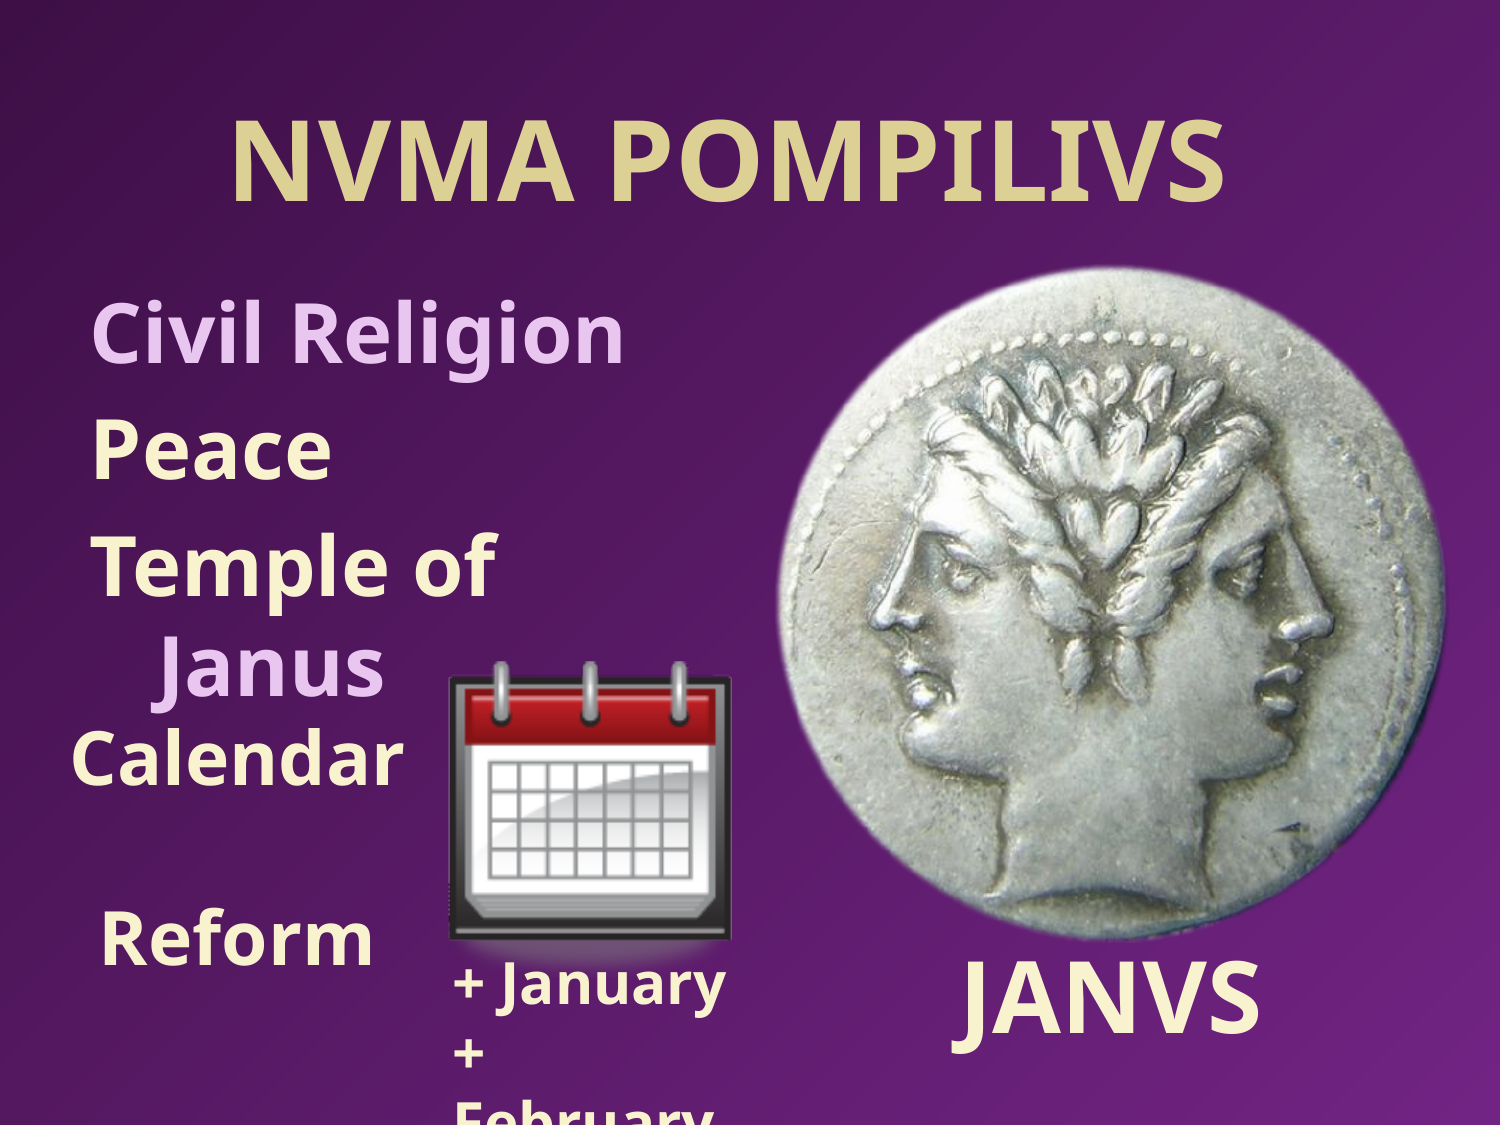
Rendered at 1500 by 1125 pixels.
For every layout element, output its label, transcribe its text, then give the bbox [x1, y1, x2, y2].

picture [424, 650, 751, 977]
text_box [774, 263, 1451, 1063]
text_box Civil Religion Peace Temple of Janus [55, 267, 759, 634]
text_box Calendar Reform [49, 703, 425, 988]
text_box + January + February [437, 1000, 775, 1125]
title NVMA POMPILIVS [0, 62, 1455, 250]
